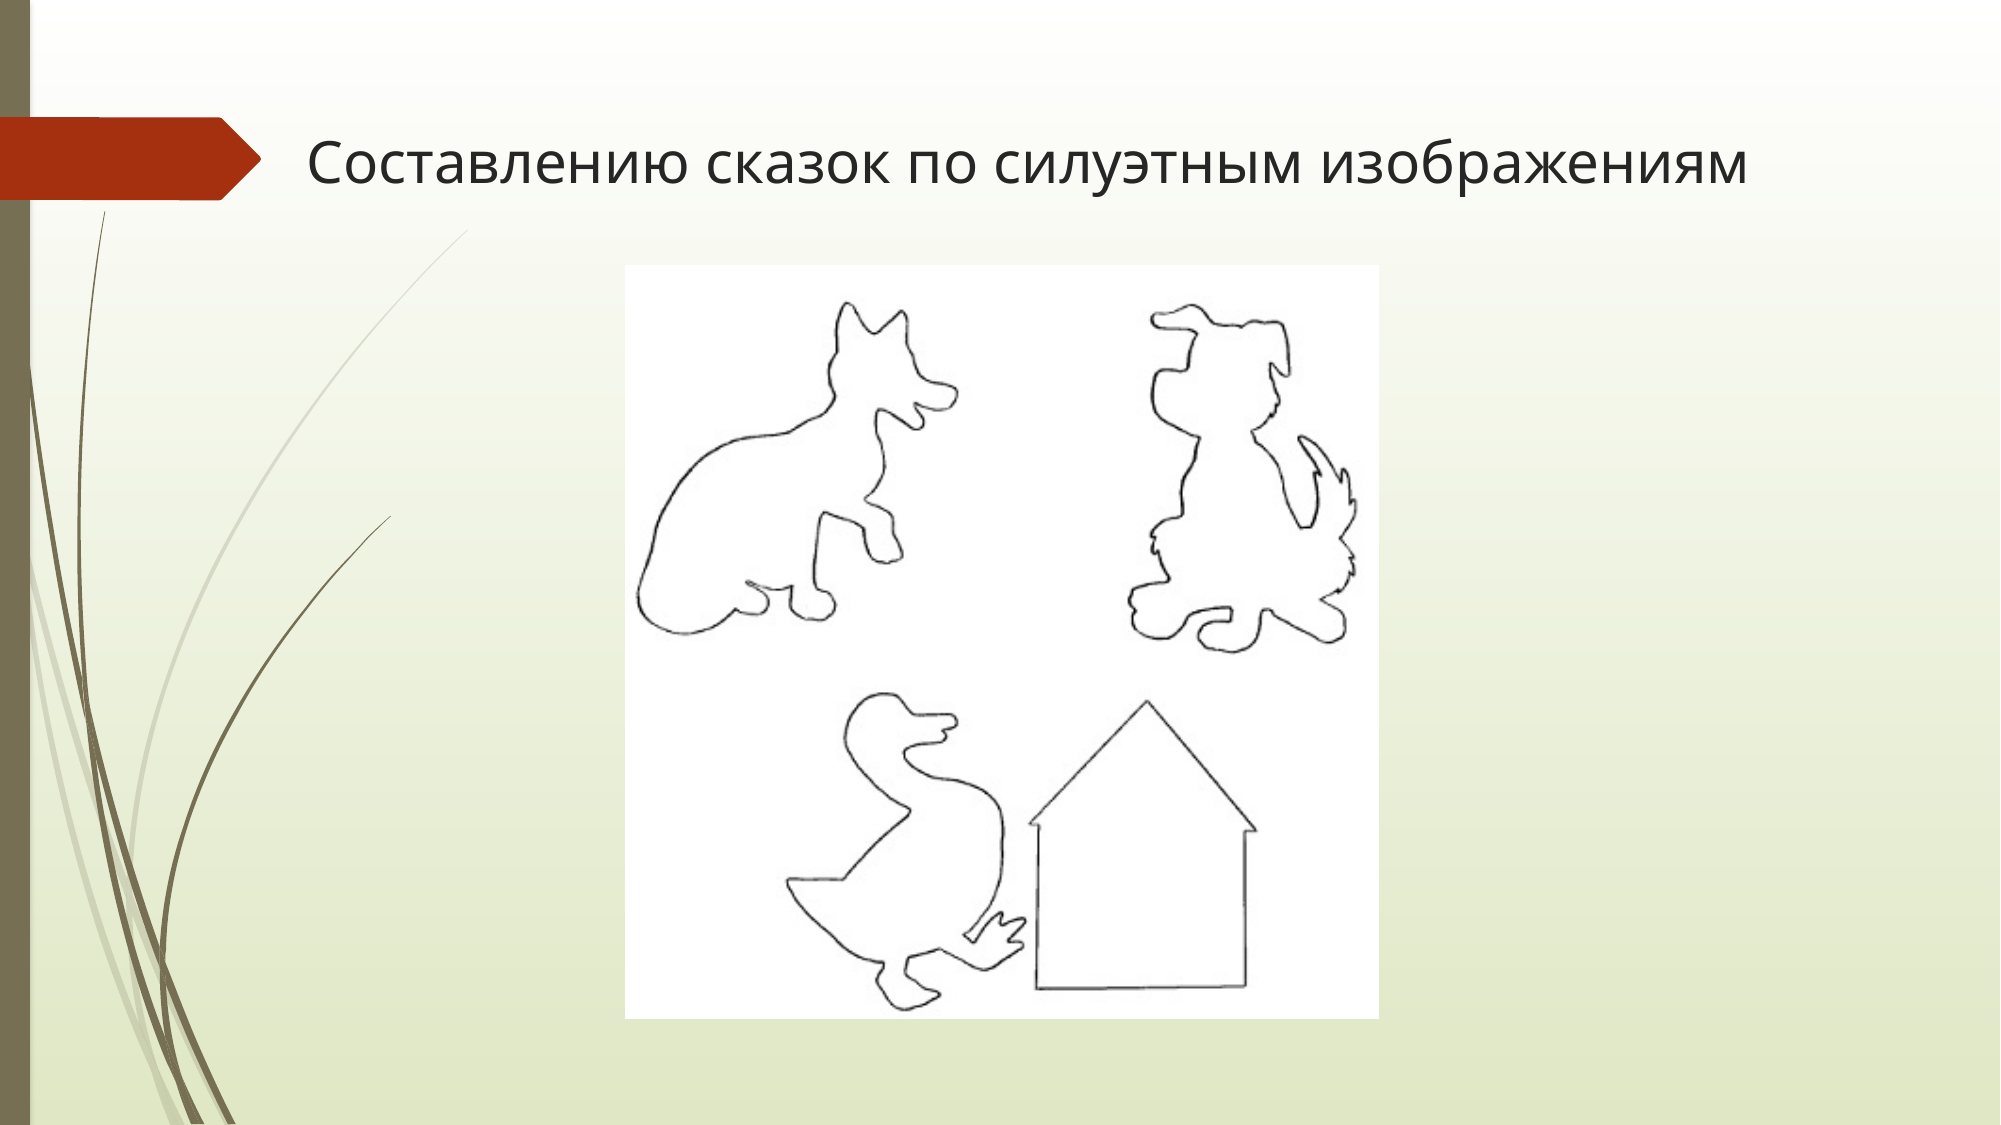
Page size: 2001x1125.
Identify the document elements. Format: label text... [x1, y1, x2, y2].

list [625, 265, 1379, 1019]
title Составлению сказок по силуэтным изображениям [291, 118, 1888, 329]
